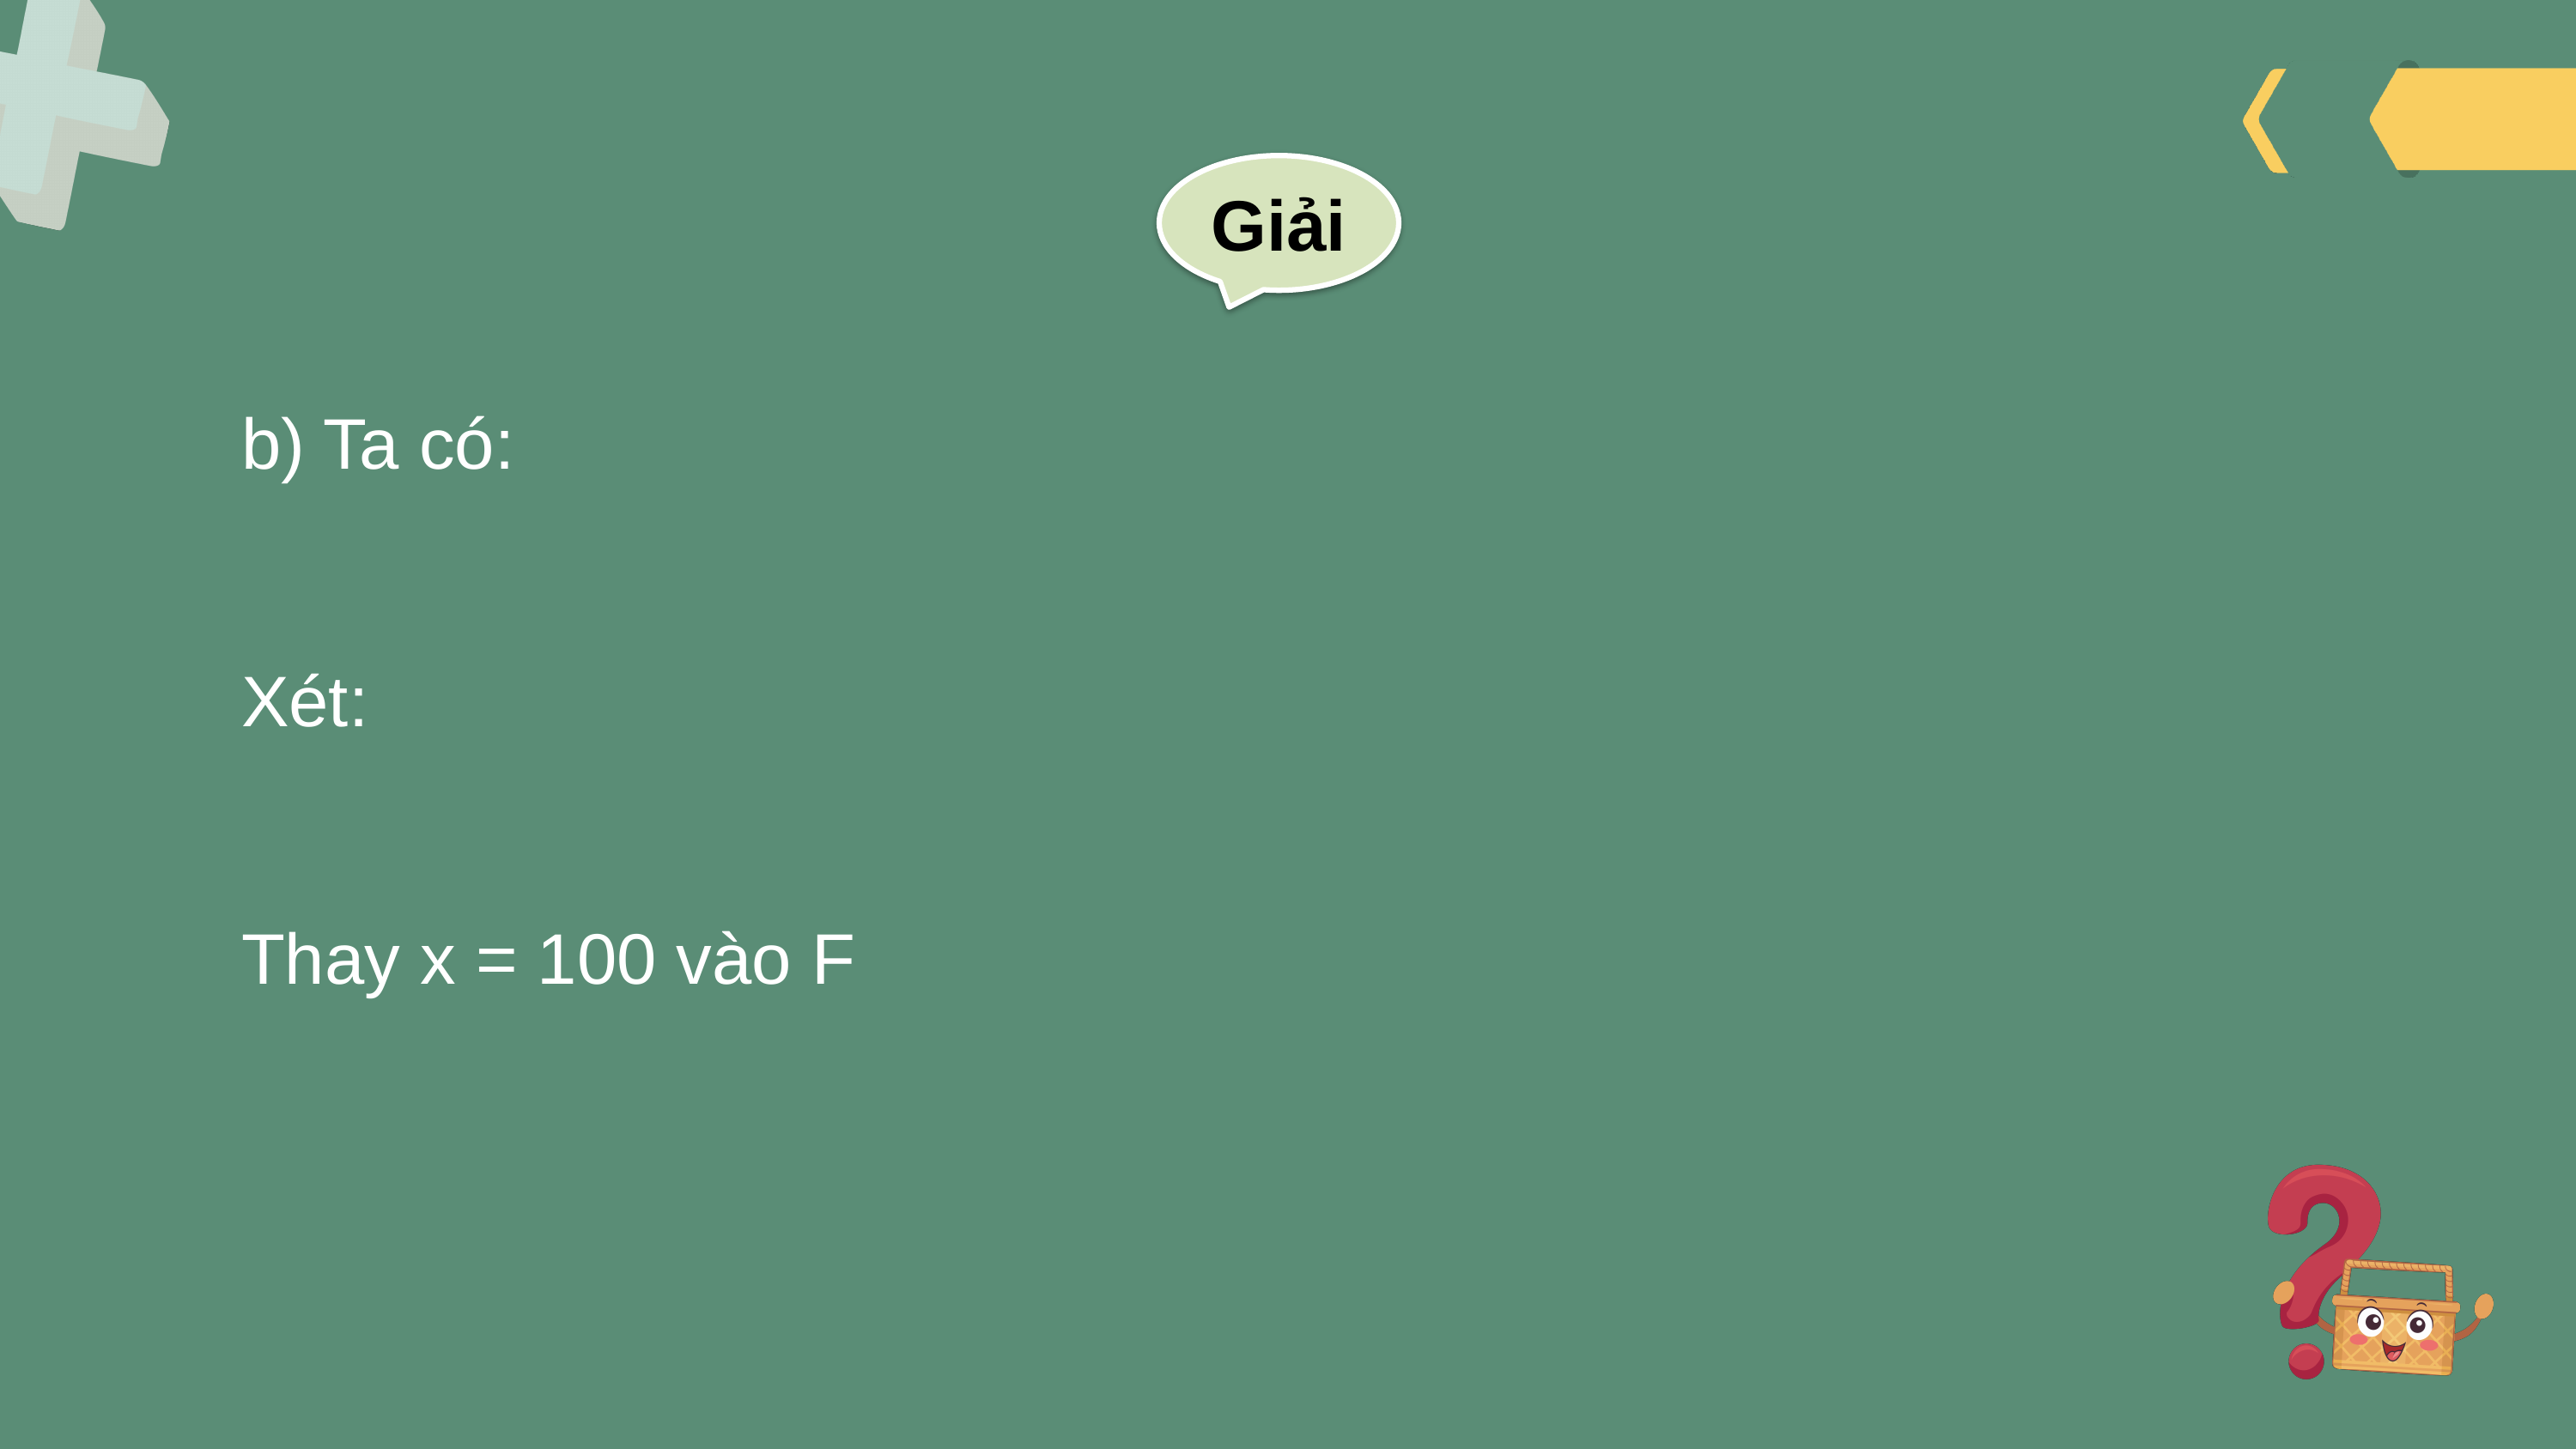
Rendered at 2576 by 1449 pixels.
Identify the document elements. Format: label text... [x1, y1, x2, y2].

picture [0, 0, 171, 227]
picture [2243, 59, 2576, 178]
text_box Giải [1156, 153, 1402, 310]
picture [2264, 1163, 2494, 1379]
